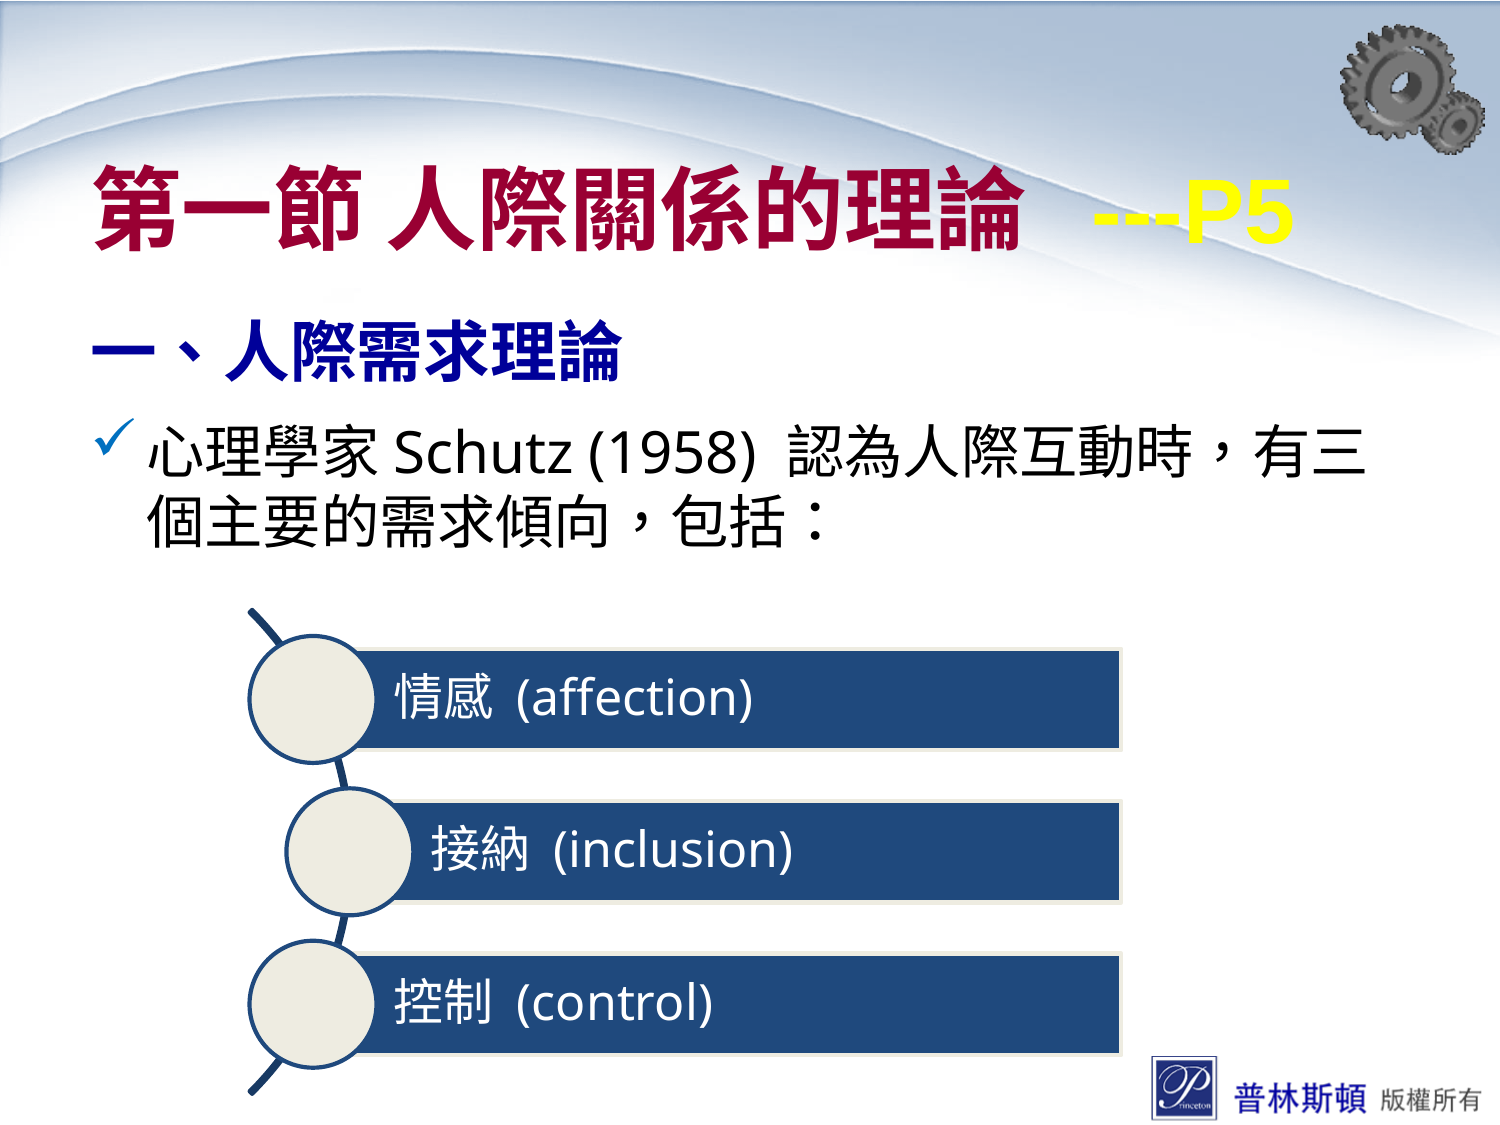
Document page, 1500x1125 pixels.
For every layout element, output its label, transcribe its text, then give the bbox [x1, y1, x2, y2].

picture [1340, 24, 1485, 156]
list 一、人際需求理論 心理學家Schutz (1958) 認為人際互動時，有三個主要的需求傾向，包括： [75, 313, 1425, 1024]
title 第一節 人際關係的理論 ---P5 [75, 147, 1425, 266]
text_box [241, 597, 1129, 1107]
picture [1151, 1056, 1500, 1125]
